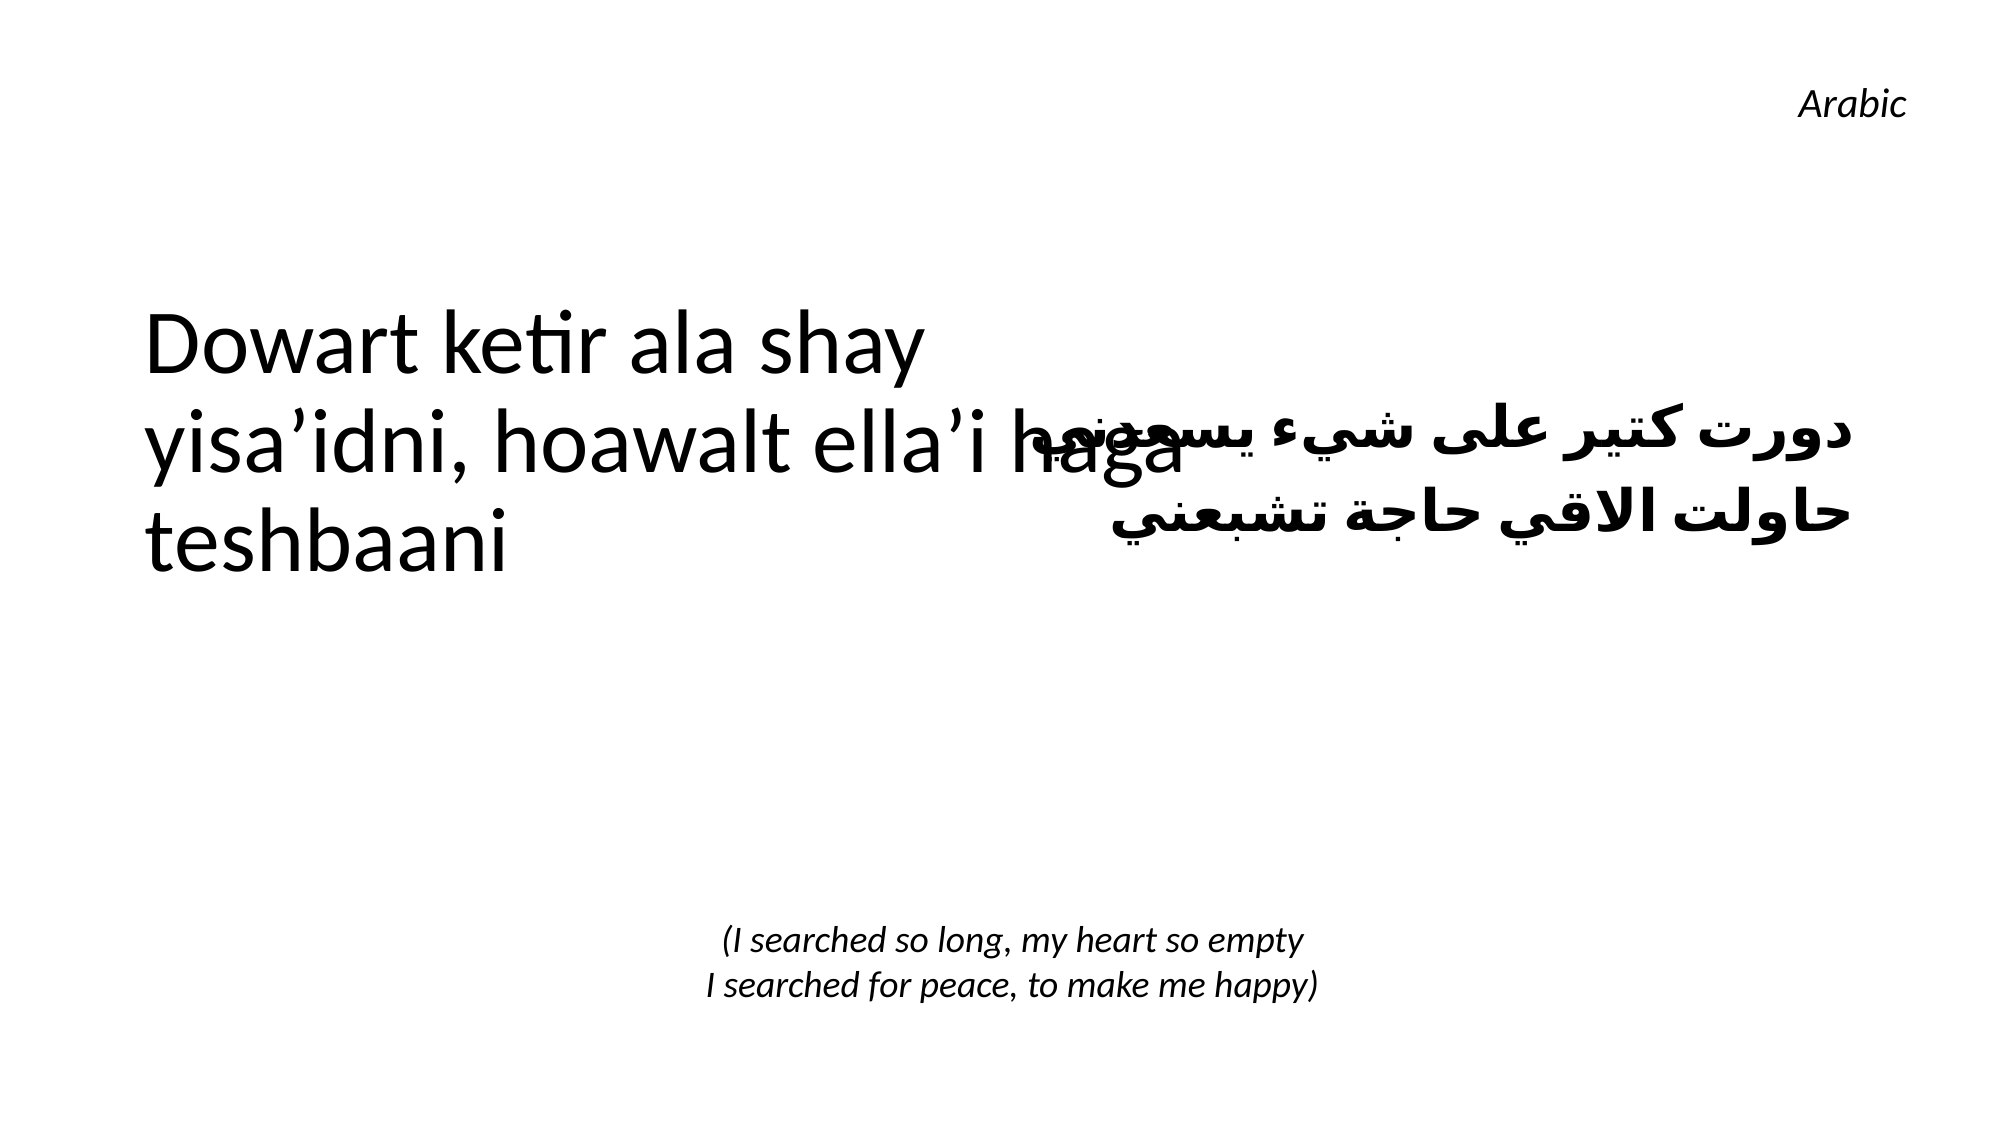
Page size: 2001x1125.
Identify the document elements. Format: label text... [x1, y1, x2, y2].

list Dowart ketir ala shay yisa’idni, hoawalt ella’i haga teshbaani [136, 205, 1260, 920]
text_box (I searched so long, my heart so empty I searched for peace, to make me happy) [512, 907, 1513, 1012]
text_box دورت كتير على شيء يسعدني حاولت الاقي حاجة تشبعني [1012, 299, 1863, 1014]
text_box Arabic [1790, 67, 1915, 133]
